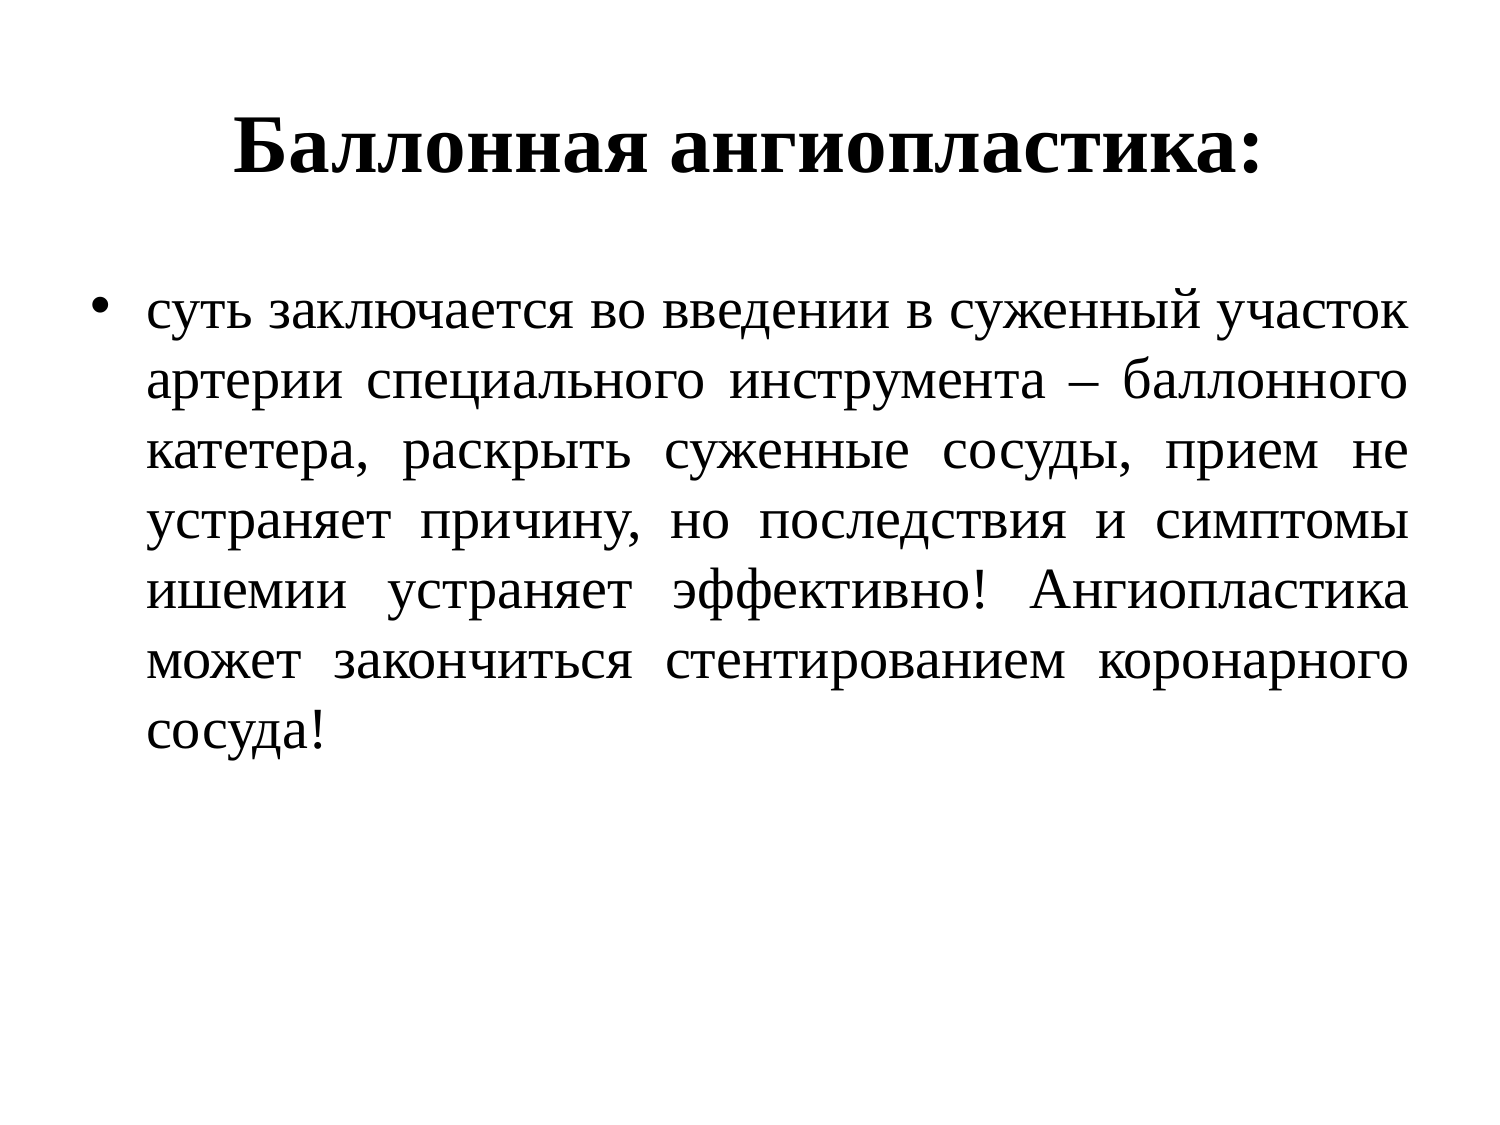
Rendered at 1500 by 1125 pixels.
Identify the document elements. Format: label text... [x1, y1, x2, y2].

list суть заключается во введении в суженный участок артерии специального инструмента – баллонного катетера, раскрыть суженные сосуды, прием не устраняет причину, но последствия и симптомы ишемии устраняет эффективно! Ангиопластика может закончиться стентированием коронарного сосуда! [75, 262, 1425, 1005]
title Баллонная ангиопластика: [75, 45, 1425, 233]
